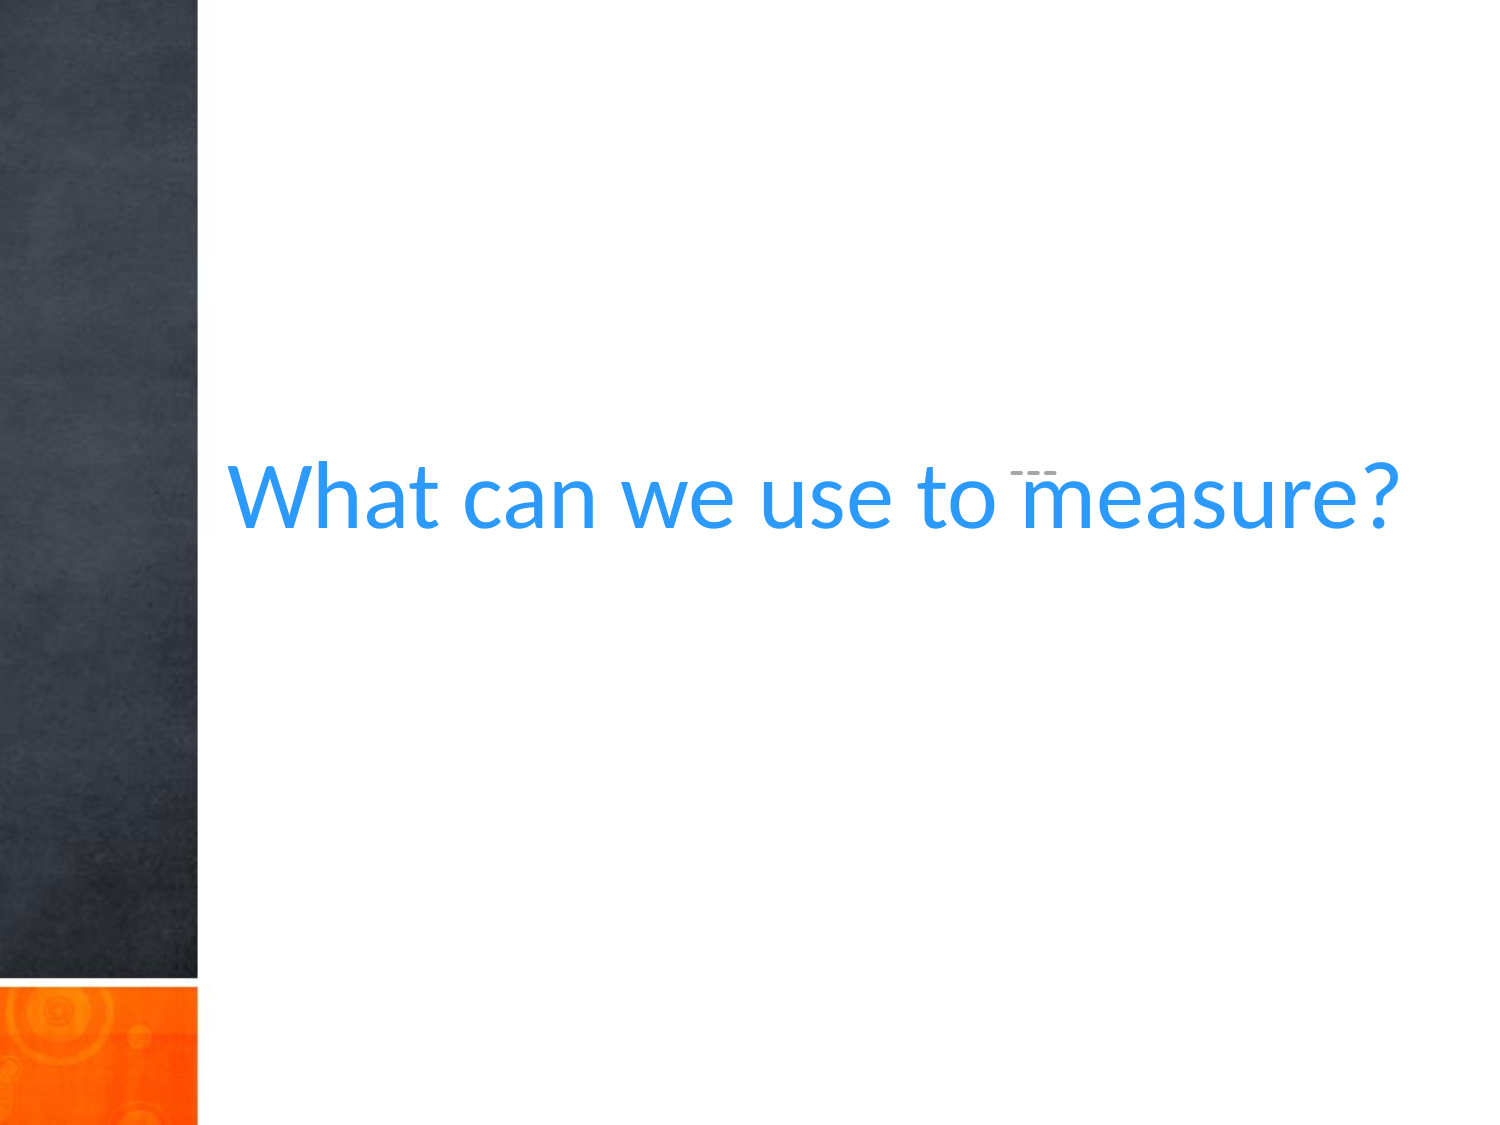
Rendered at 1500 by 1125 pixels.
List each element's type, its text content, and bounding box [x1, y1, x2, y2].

picture [0, 0, 1500, 1125]
text_box What can we use to measure? [212, 424, 1475, 647]
